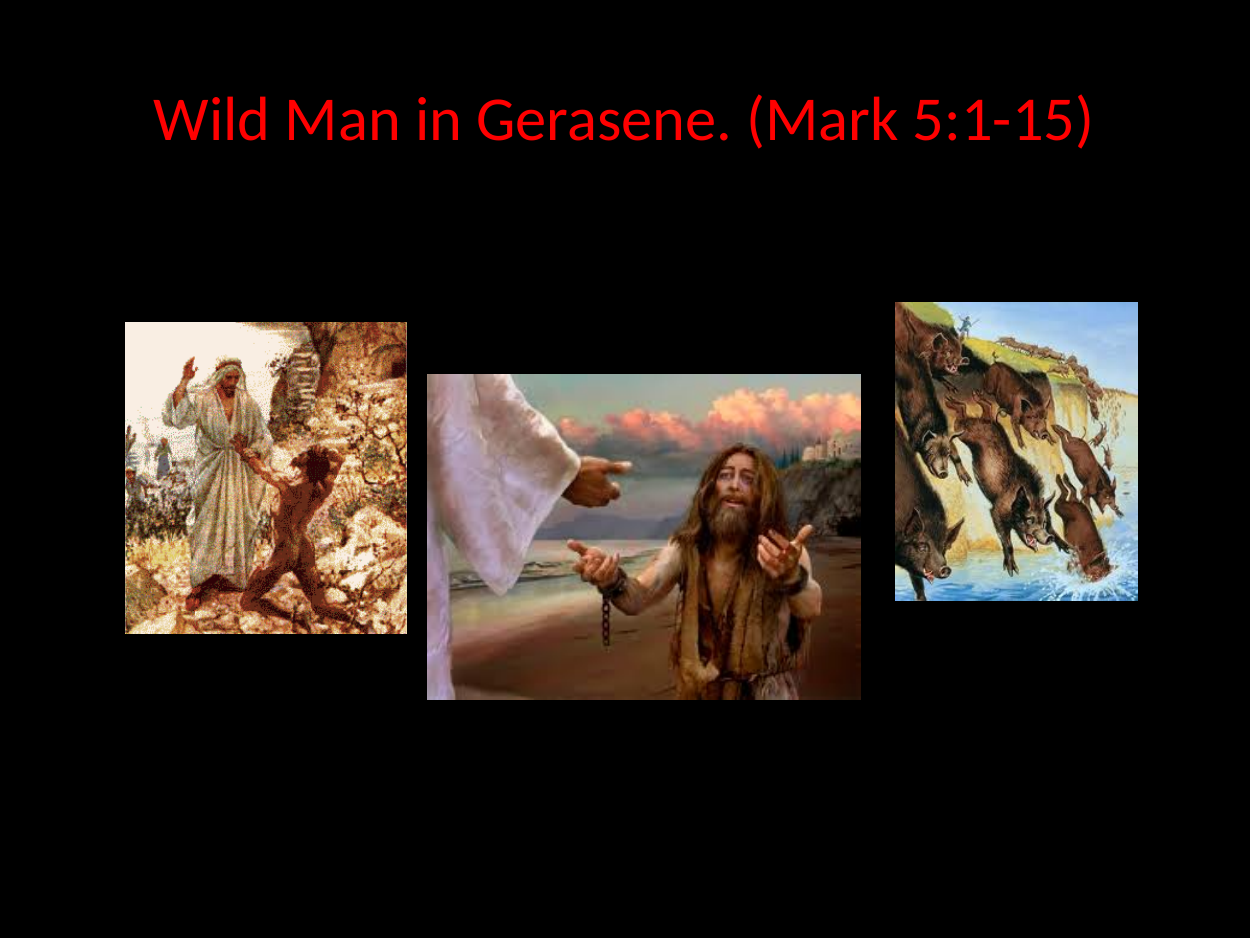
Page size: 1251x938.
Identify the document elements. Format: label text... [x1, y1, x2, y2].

picture [426, 374, 861, 700]
picture [895, 301, 1138, 601]
title Wild Man in Gerasene. (Mark 5:1-15) [62, 37, 1188, 194]
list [124, 322, 407, 634]
